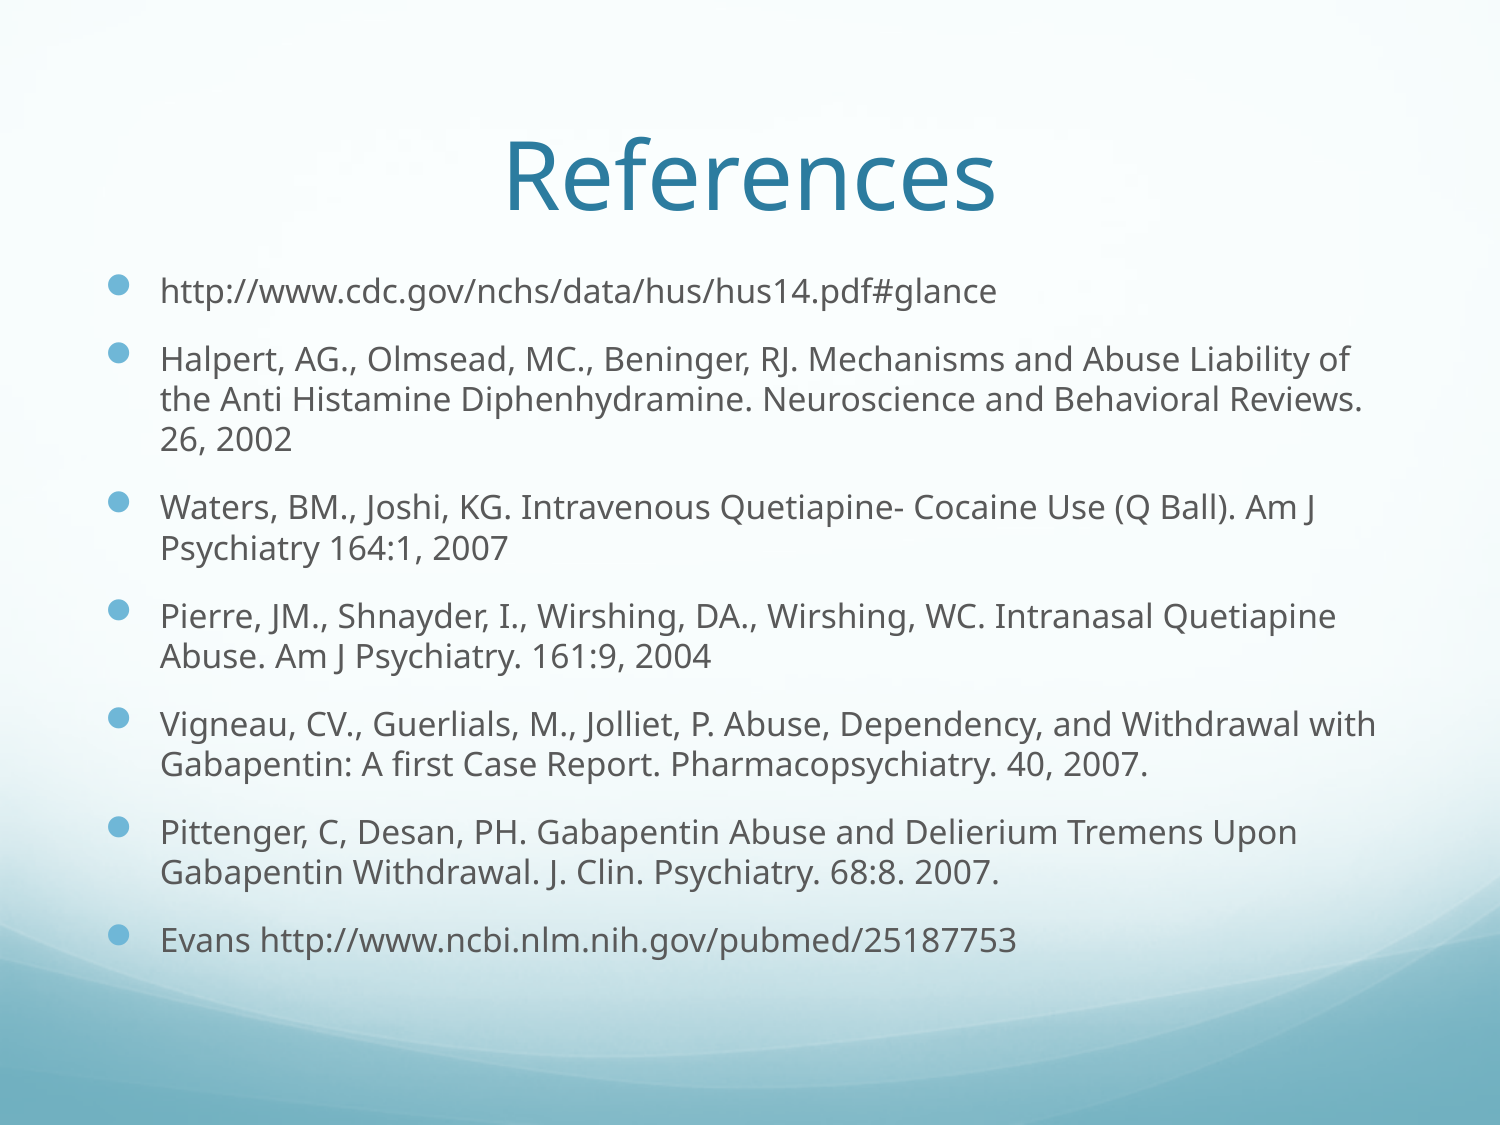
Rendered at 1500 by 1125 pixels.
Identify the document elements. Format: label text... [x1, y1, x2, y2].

title References [90, 17, 1410, 237]
list http://www.cdc.gov/nchs/data/hus/hus14.pdf#glance Halpert, AG., Olmsead, MC., Beninger, RJ. Mechanisms and Abuse Liability of the Anti Histamine Diphenhydramine. Neuroscience and Behavioral Reviews. 26, 2002 Waters, BM., Joshi, KG. Intravenous Quetiapine- Cocaine Use (Q Ball). Am J Psychiatry 164:1, 2007 Pierre, JM., Shnayder, I., Wirshing, DA., Wirshing, WC. Intranasal Quetiapine Abuse. Am J Psychiatry. 161:9, 2004 Vigneau, CV., Guerlials, M., Jolliet, P. Abuse, Dependency, and Withdrawal with Gabapentin: A first Case Report. Pharmacopsychiatry. 40, 2007. Pittenger, C, Desan, PH. Gabapentin Abuse and Delierium Tremens Upon Gabapentin Withdrawal. J. Clin. Psychiatry. 68:8. 2007. Evans http://www.ncbi.nlm.nih.gov/pubmed/25187753 [90, 262, 1410, 975]
